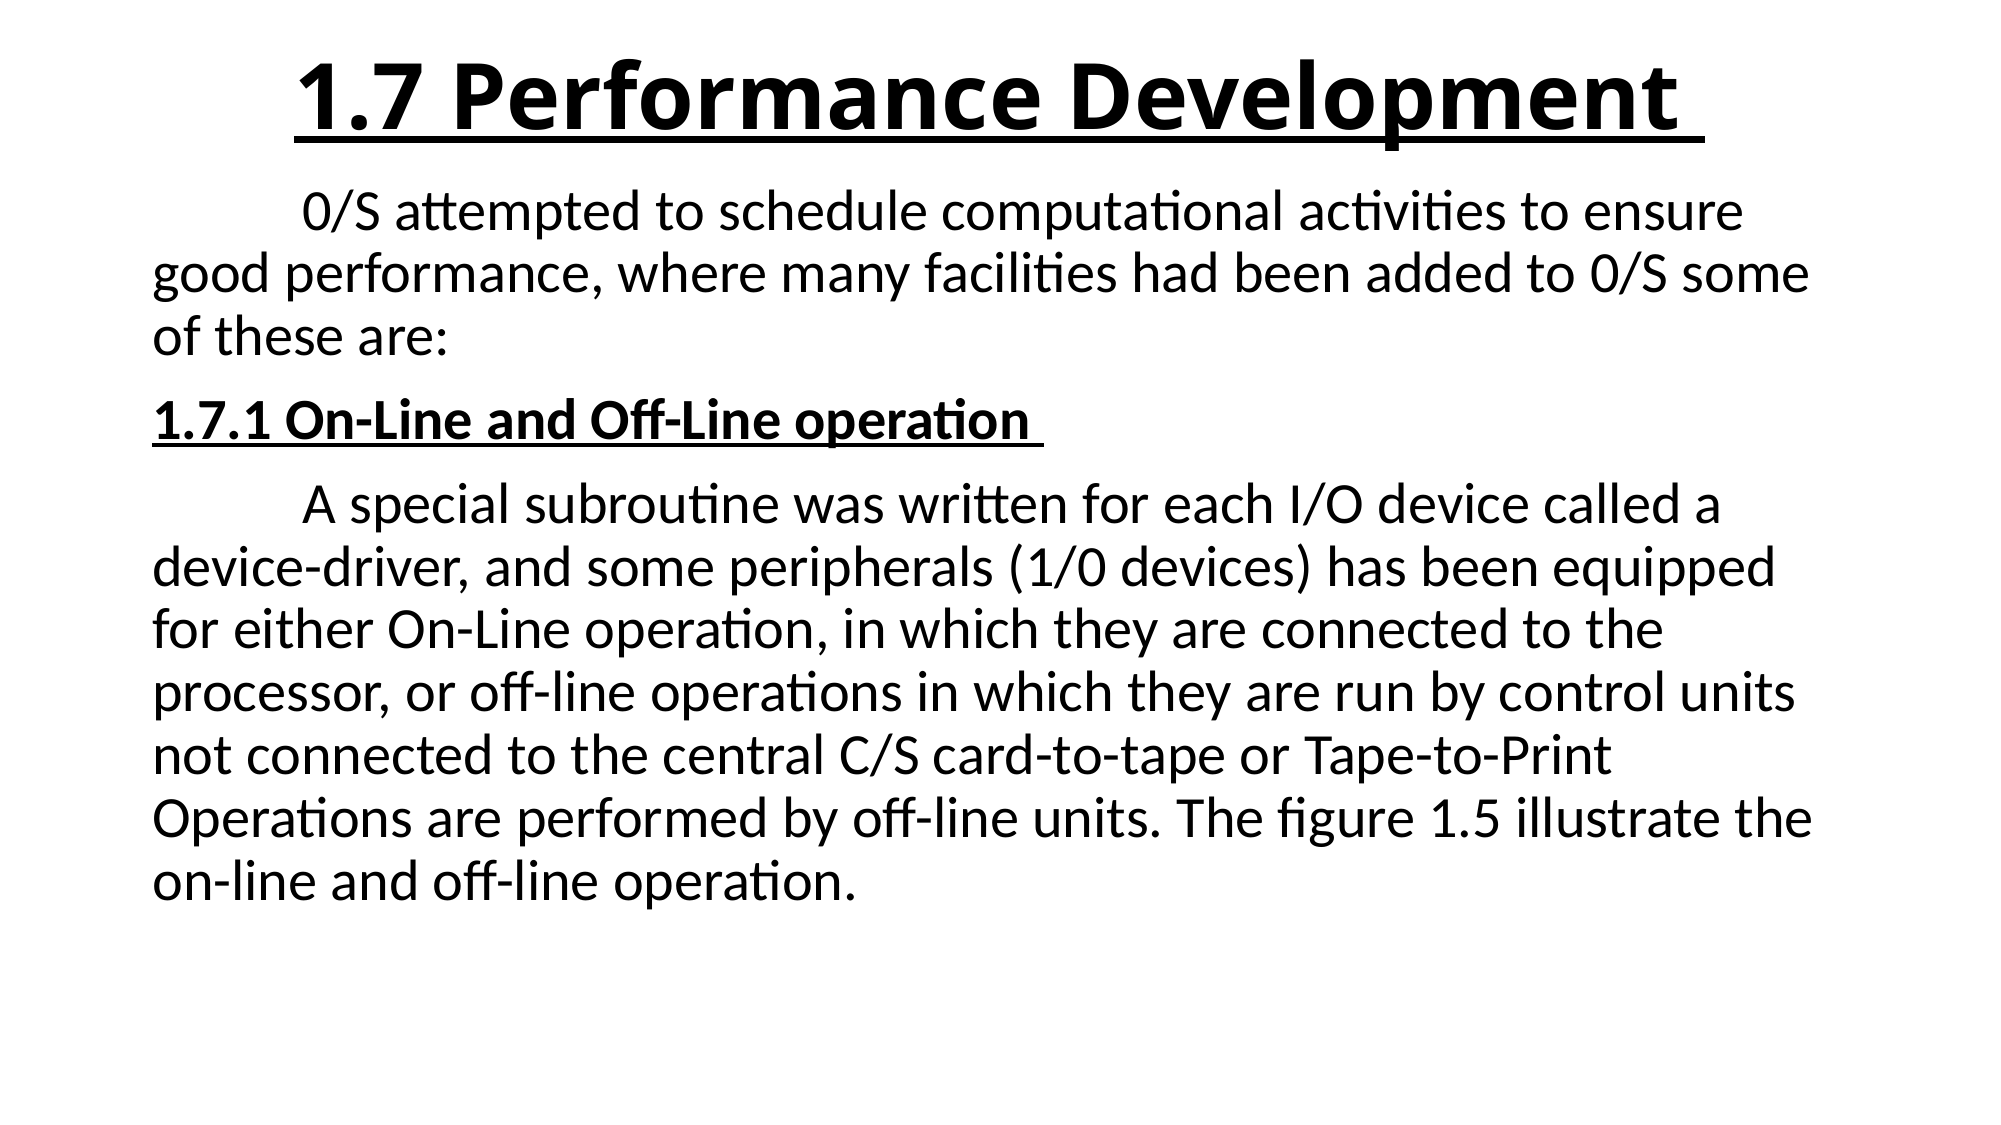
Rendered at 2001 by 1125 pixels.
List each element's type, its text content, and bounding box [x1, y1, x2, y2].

title 1.7 Performance Development [137, 76, 1863, 172]
list 0/S attempted to schedule computational activities to ensure good performance, where many facilities had been added to 0/S some of these are: 1.7.1 On-Line and Off-Line operation A special subroutine was written for each I/O device called a device-driver, and some peripherals (1/0 devices) has been equipped for either On-Line operation, in which they are connected to the processor, or off-line operations in which they are run by control units not connected to the central C/S card-to-tape or Tape-to-Print Operations are performed by off-line units. The figure 1.5 illustrate the on-line and off-line operation. [137, 172, 1863, 1014]
text_box [0, 0, 2000, 75]
